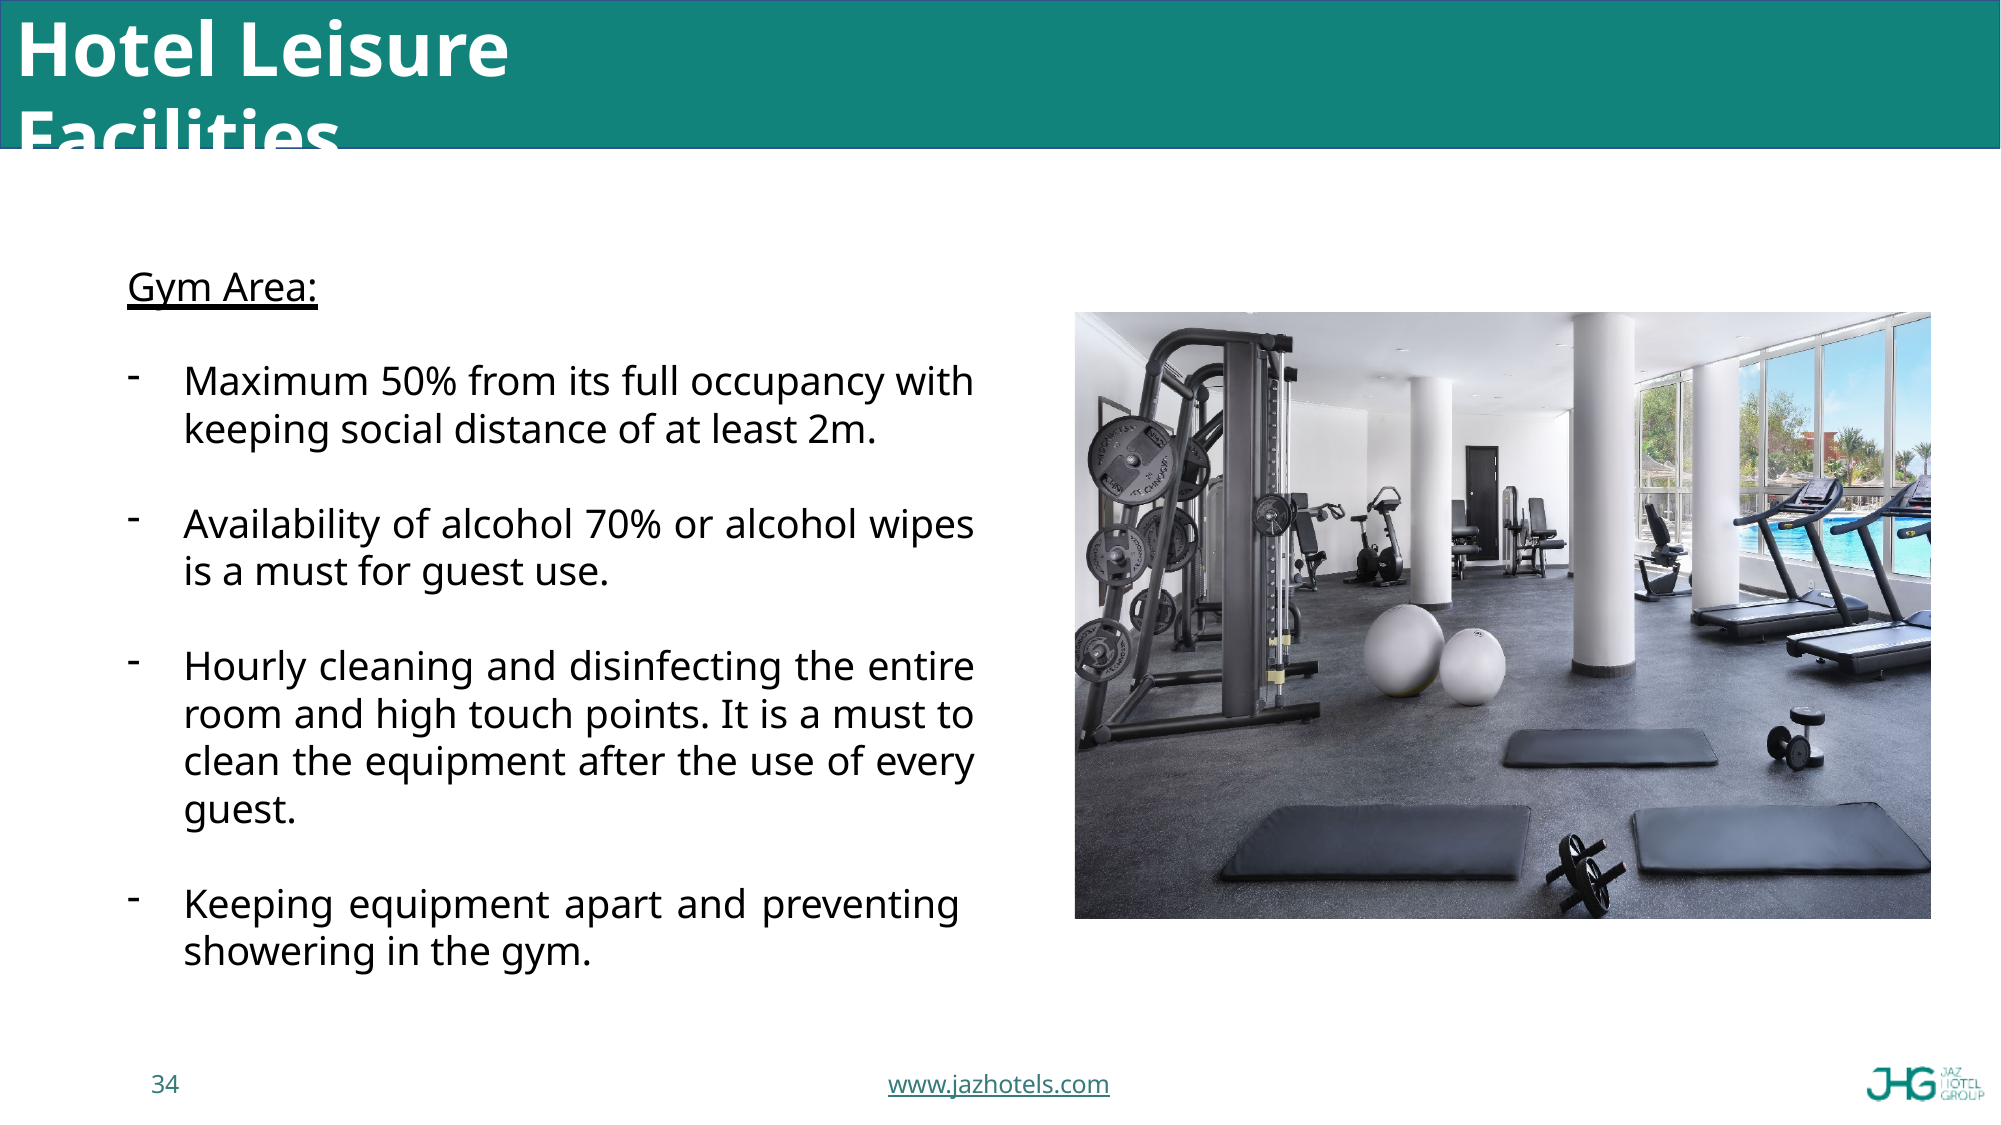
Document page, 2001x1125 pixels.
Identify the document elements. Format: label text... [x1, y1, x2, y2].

slide_number 34 [144, 1067, 184, 1125]
picture [1074, 312, 1932, 919]
text_box www.jazhotels.com [886, 1067, 1111, 1103]
title Hotel Leisure Facilities Swimming Pools, Kids Club, Spa, Gym etc. [12, 1, 824, 220]
picture [1866, 1066, 1985, 1102]
text_box Gym Area: Maximum 50% from its full occupancy with keeping social distance of at least 2m. Availability of alcohol 70% or alcohol wipes is a must for guest use. Hourly cleaning and disinfecting the entire room and high touch points. It is a must to clean the equipment after the use of every guest. Keeping equipment apart and preventing showering in the gym. [125, 243, 975, 1042]
